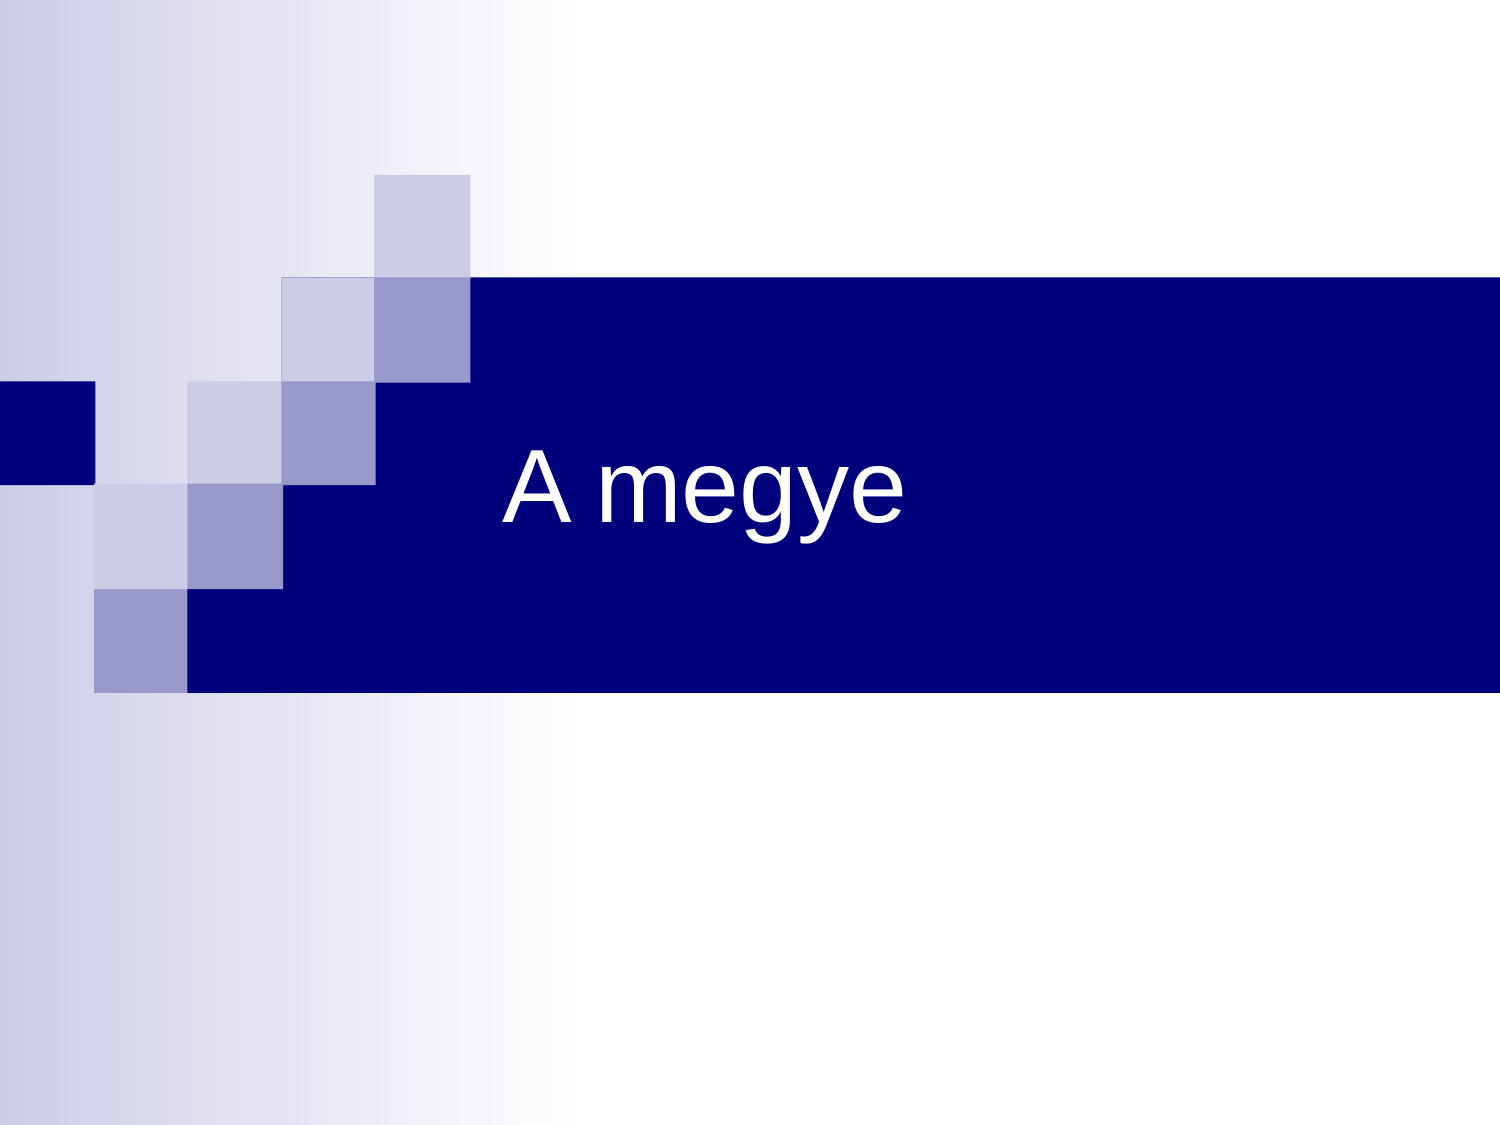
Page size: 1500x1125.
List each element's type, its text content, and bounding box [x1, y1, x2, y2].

title A megye [487, 299, 1475, 663]
